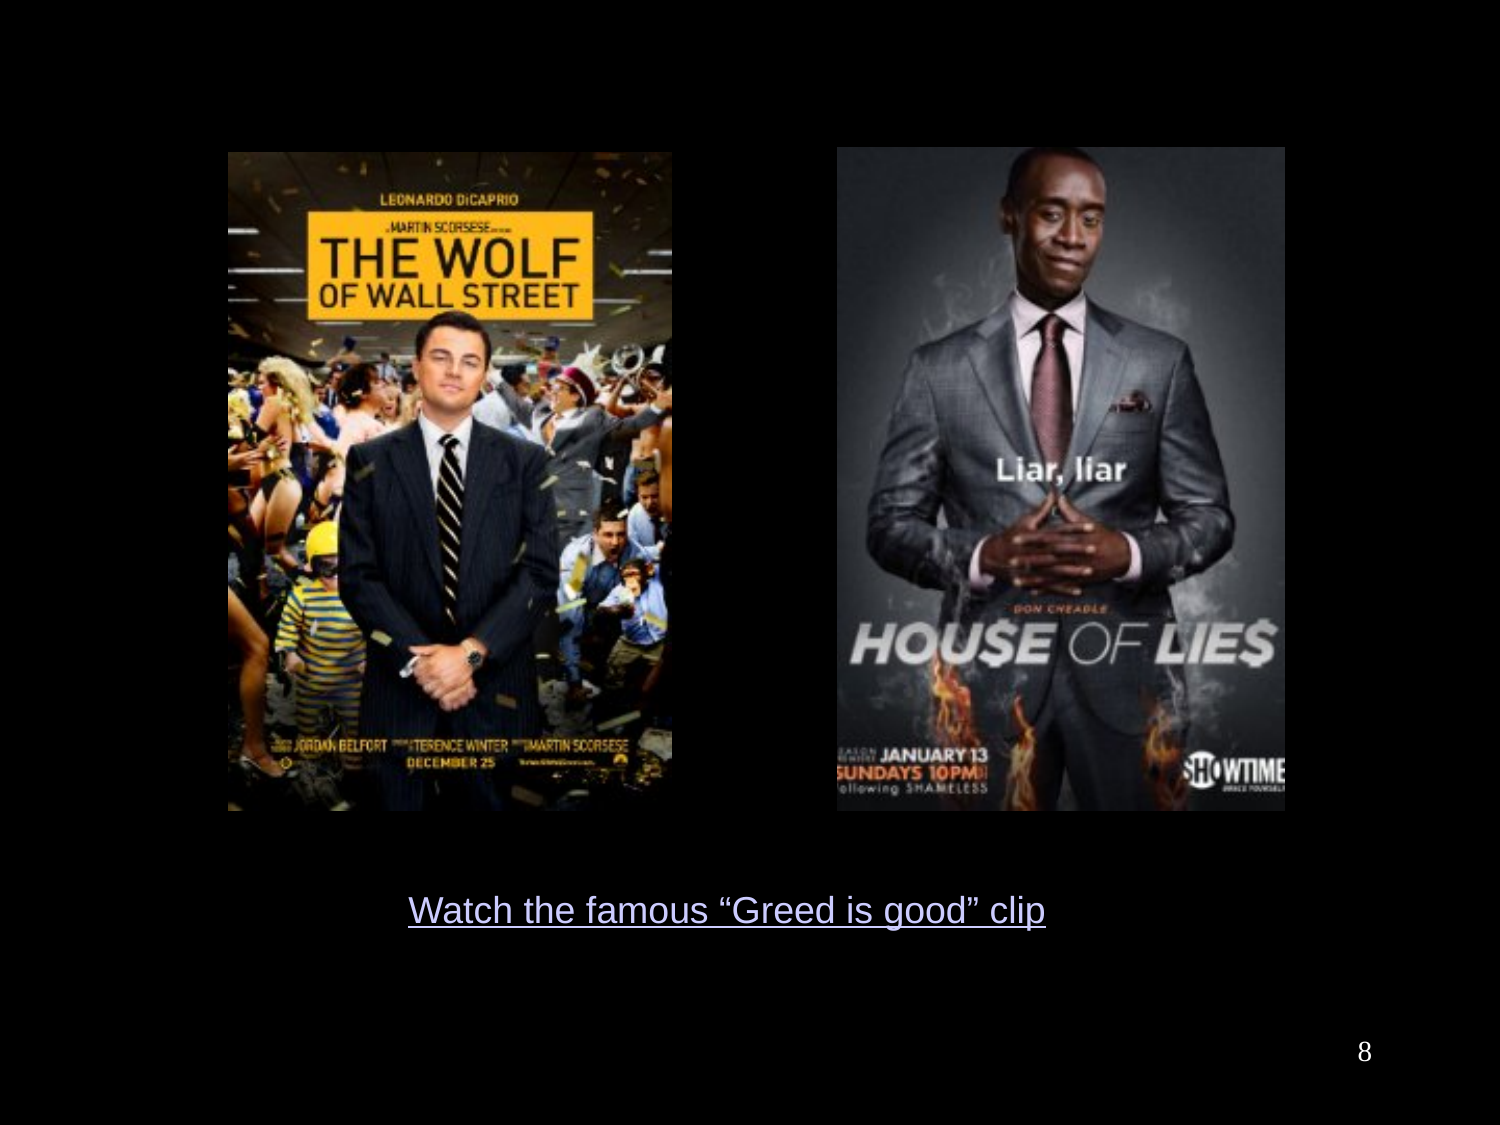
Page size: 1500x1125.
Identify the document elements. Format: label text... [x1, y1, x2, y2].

text_box Watch the famous “Greed is good” clip [393, 878, 1118, 939]
picture [836, 147, 1285, 811]
picture [227, 152, 673, 811]
slide_number 8 [1074, 1024, 1388, 1101]
